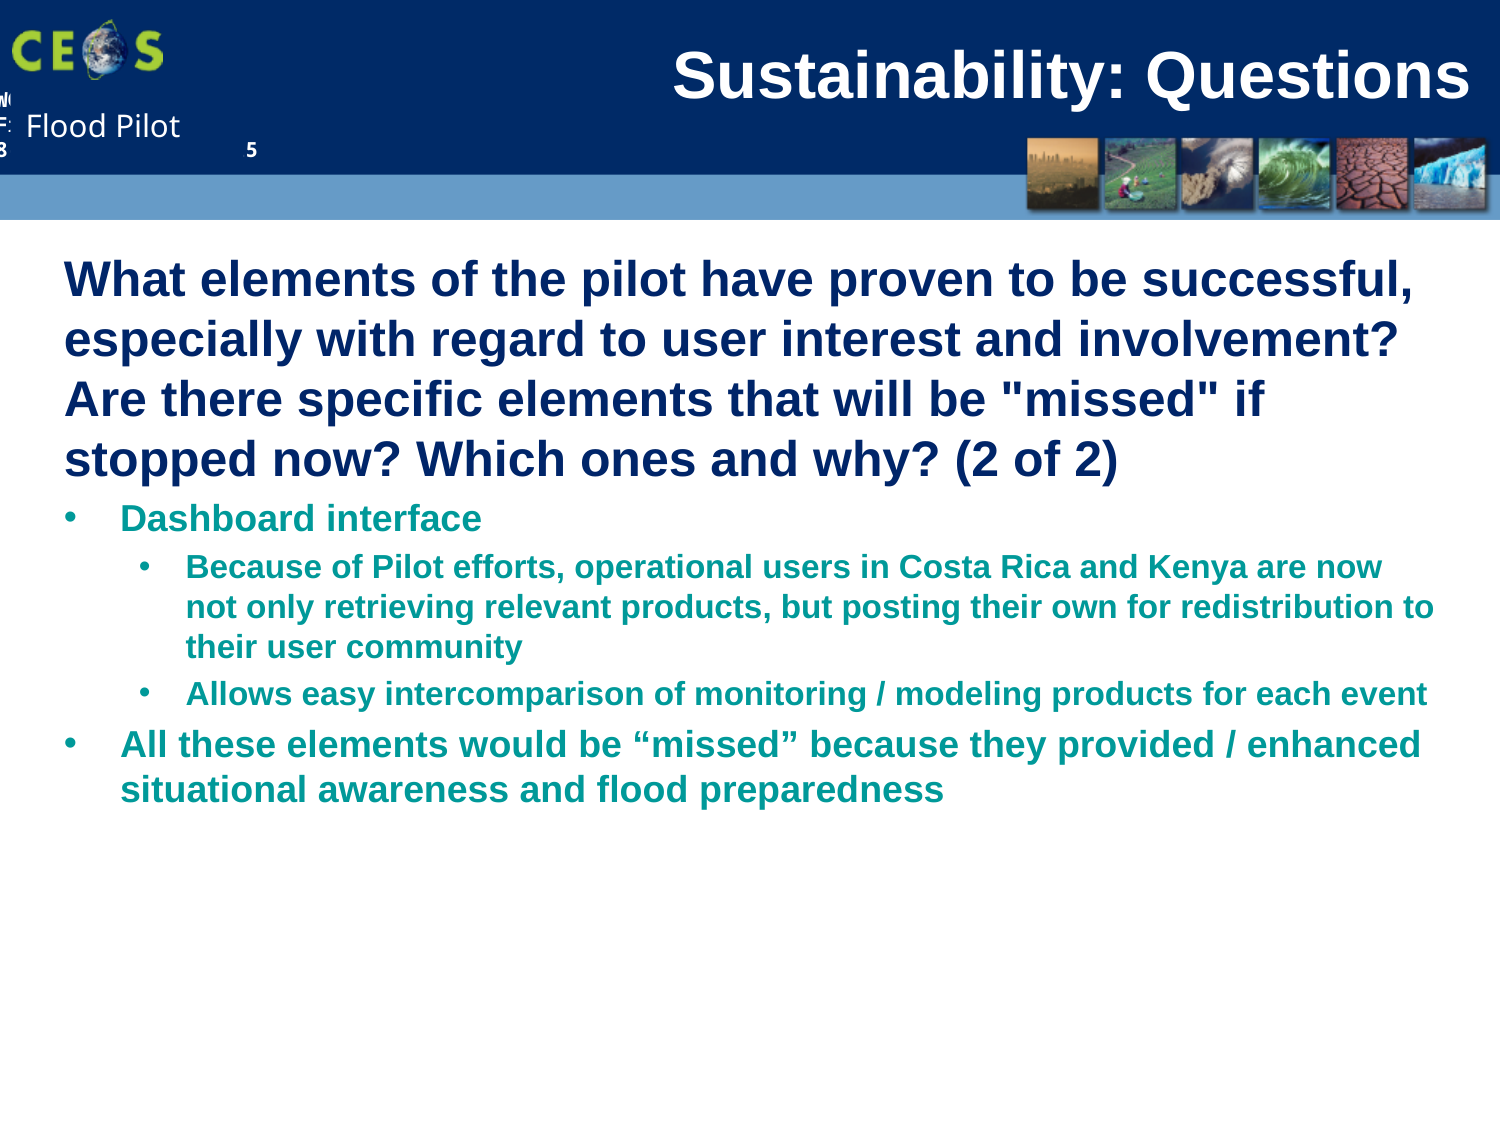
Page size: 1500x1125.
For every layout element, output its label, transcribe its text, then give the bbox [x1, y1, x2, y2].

list What elements of the pilot have proven to be successful, especially with regard to user interest and involvement? Are there specific elements that will be "missed" if stopped now? Which ones and why? (2 of 2) Dashboard interface Because of Pilot efforts, operational users in Costa Rica and Kenya are now not only retrieving relevant products, but posting their own for redistribution to their user community Allows easy intercomparison of monitoring / modeling products for each event All these elements would be “missed” because they provided / enhanced situational awareness and flood preparedness [48, 238, 1454, 1038]
picture [0, 0, 1500, 220]
title Sustainability: Questions [273, 30, 1488, 114]
